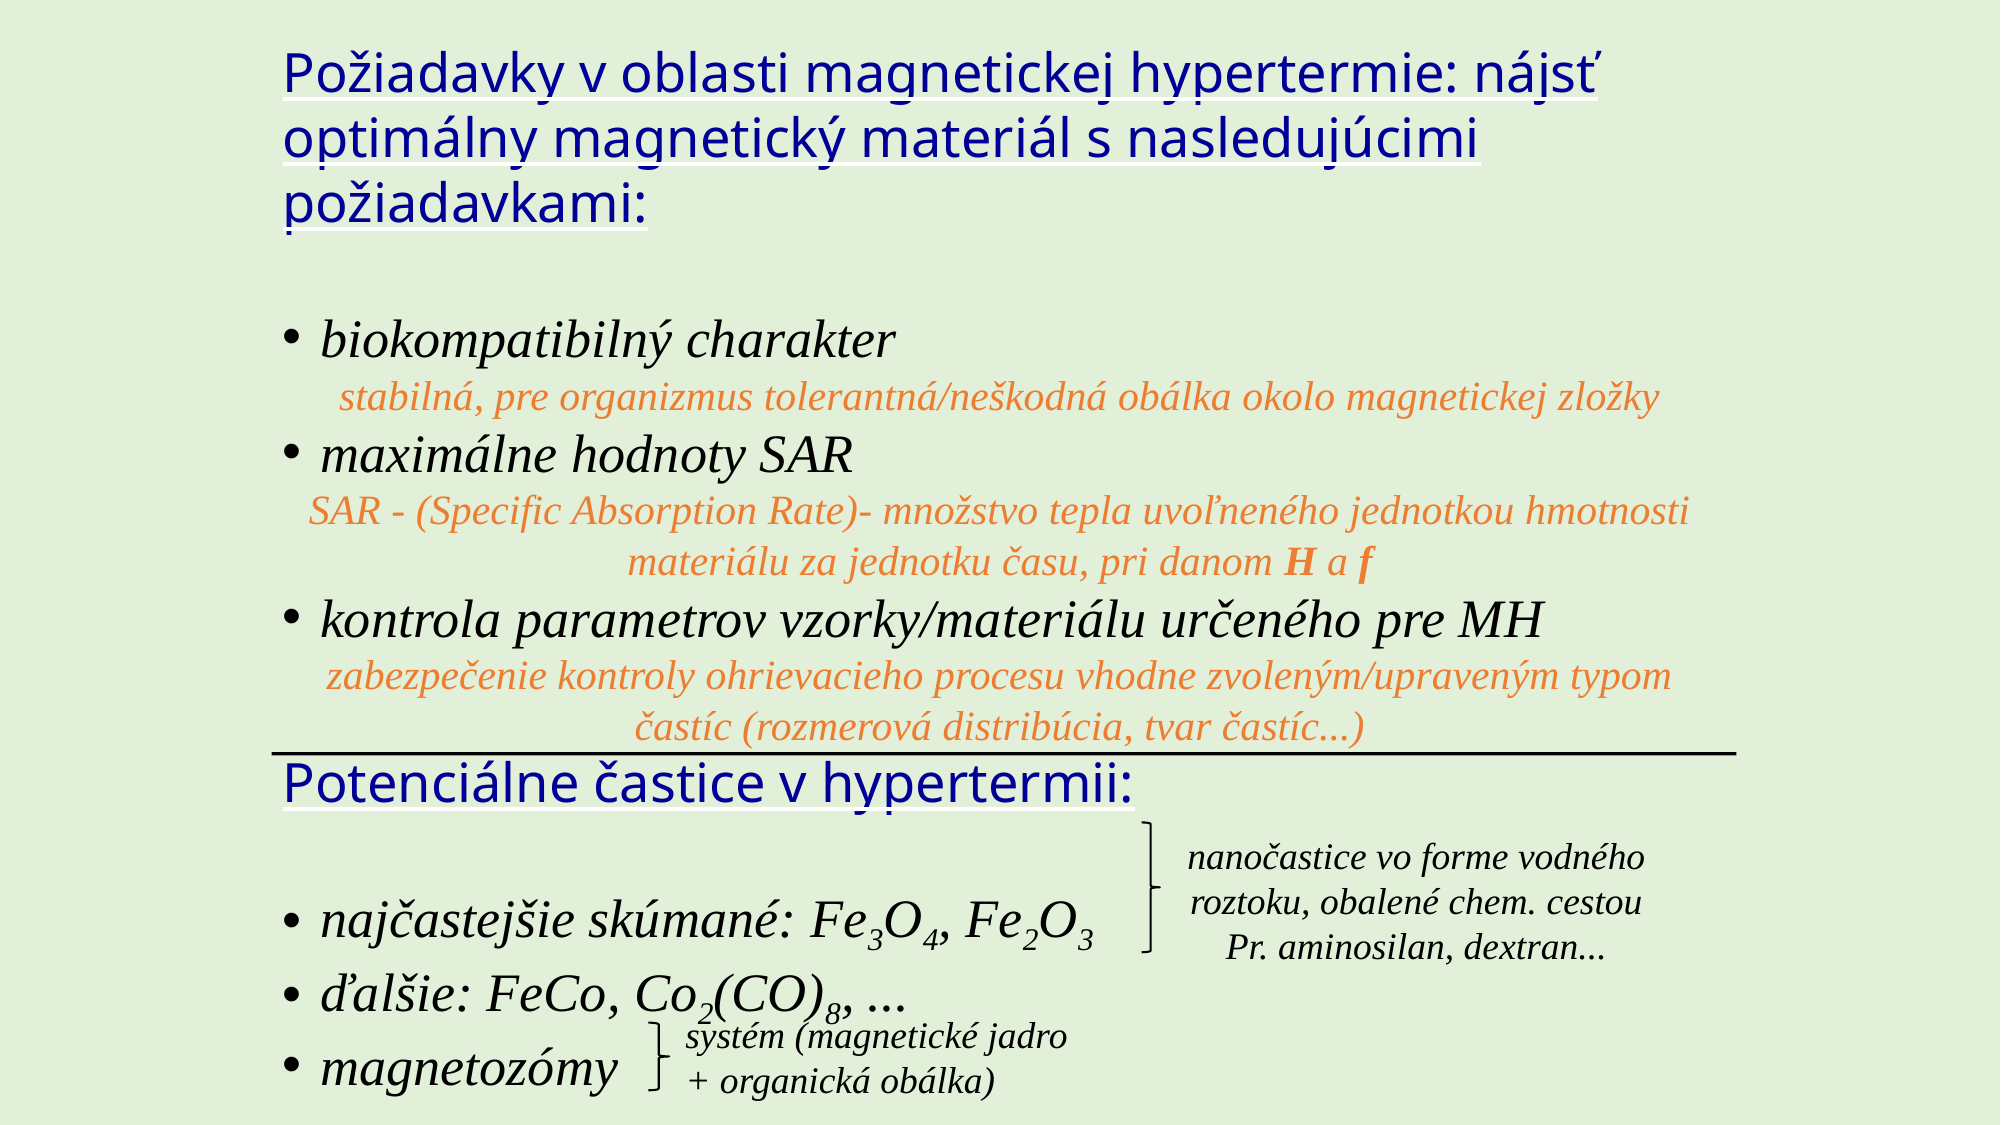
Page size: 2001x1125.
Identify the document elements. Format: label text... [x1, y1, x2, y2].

text_box systém (magnetické jadro + organická obálka) [670, 1003, 1107, 1109]
text_box [648, 1021, 670, 1092]
text_box Požiadavky v oblasti magnetickej hypertermie: nájsť optimálny magnetický materiál s nasledujúcimi požiadavkami: biokompatibilný charakter stabilná, pre organizmus tolerantná/neškodná obálka okolo magnetickej zložky maximálne hodnoty SAR SAR - (Specific Absorption Rate)- množstvo tepla uvoľneného jednotkou hmotnosti materiálu za jednotku času, pri danom H a f kontrola parametrov vzorky/materiálu určeného pre MH zabezpečenie kontroly ohrievacieho procesu vhodne zvoleným/upraveným typom častíc (rozmerová distribúcia, tvar častíc...) Potenciálne častice v hypertermii: najčastejšie skúmané: Fe3O4, Fe2O3 ďalšie: FeCo, Co2(CO)8, ... magnetozómy [267, 31, 1733, 1094]
text_box nanočastice vo forme vodného roztoku, obalené chem. cestou Pr. aminosilan, dextran... [1136, 824, 1697, 975]
